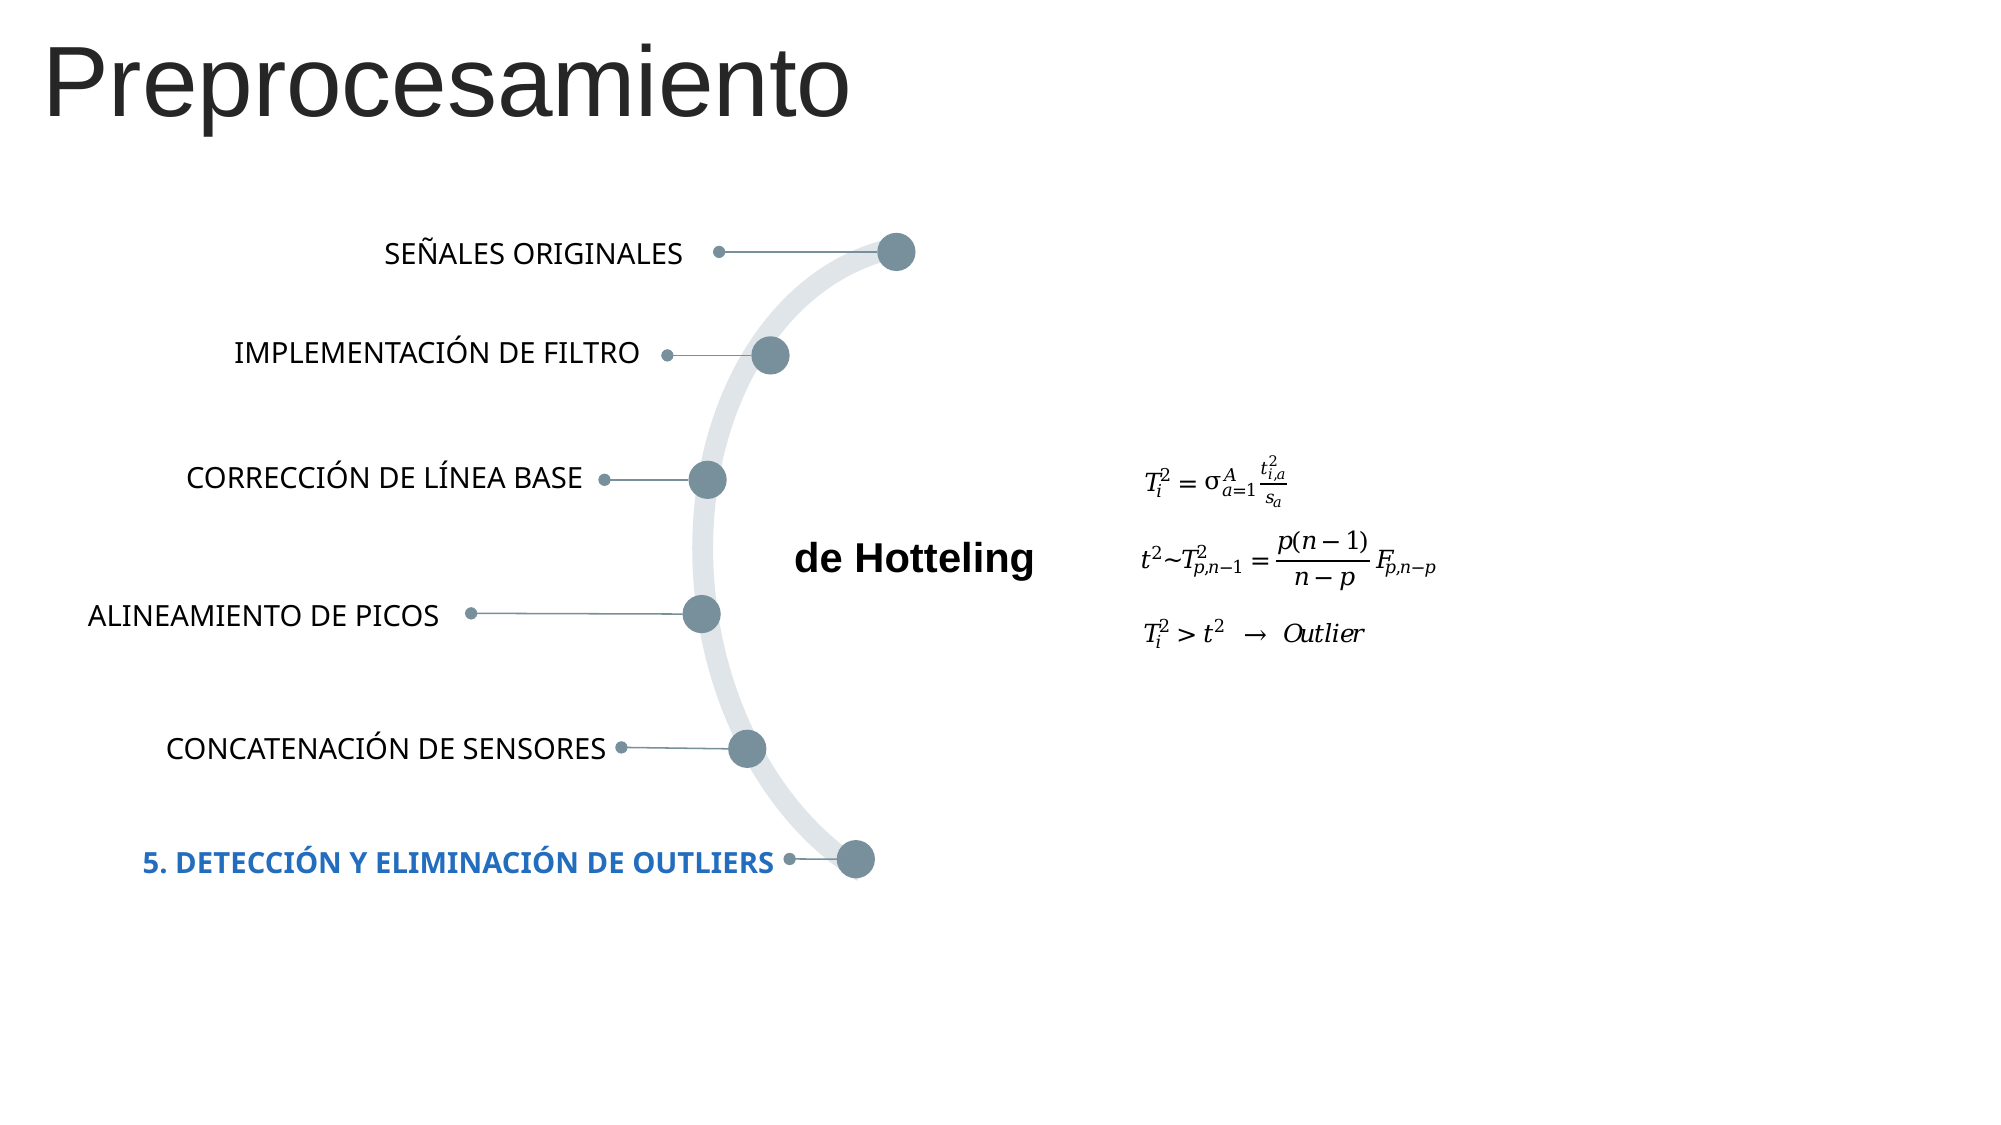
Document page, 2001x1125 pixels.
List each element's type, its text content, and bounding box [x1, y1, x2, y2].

text_box Preprocesamiento [27, 23, 2000, 146]
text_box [0, 220, 1200, 905]
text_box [1200, 453, 1460, 675]
text_box [55, 146, 1279, 283]
